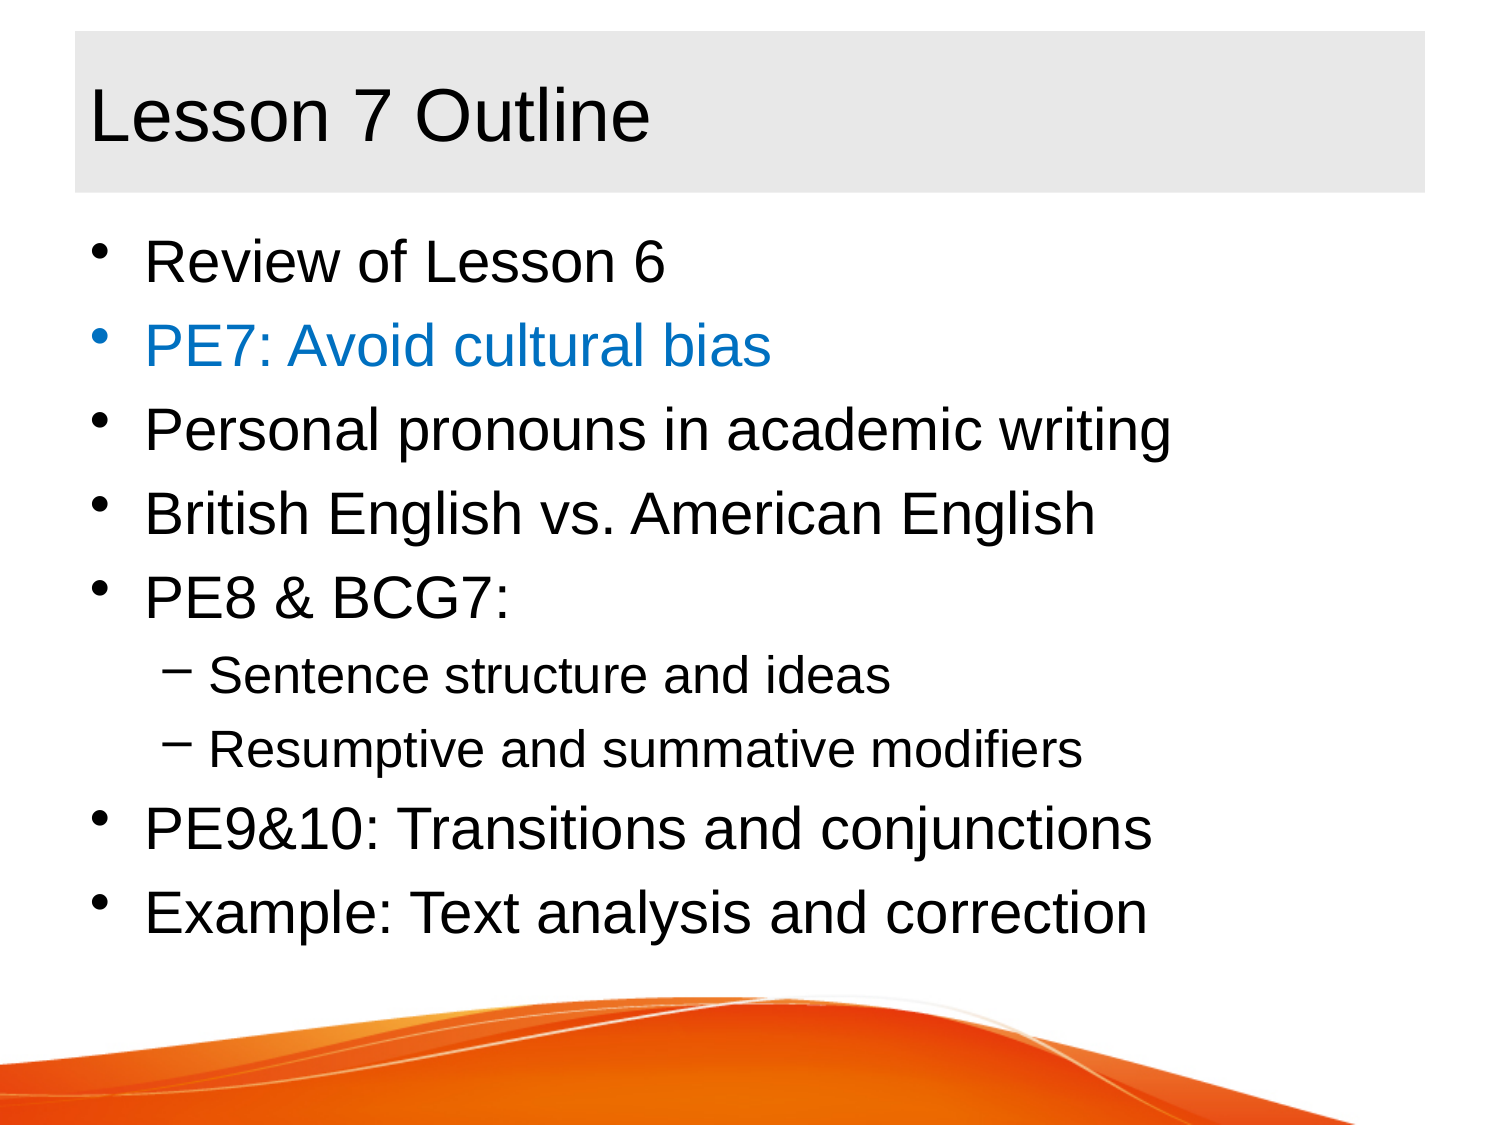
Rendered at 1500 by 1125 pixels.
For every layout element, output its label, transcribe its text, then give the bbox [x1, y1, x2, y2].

list Review of Lesson 6 PE7: Avoid cultural bias Personal pronouns in academic writing British English vs. American English PE8 & BCG7: Sentence structure and ideas Resumptive and summative modifiers PE9&10: Transitions and conjunctions Example: Text analysis and correction [74, 214, 1426, 954]
title Lesson 7 Outline [74, 30, 1426, 193]
picture [0, 0, 1500, 1125]
